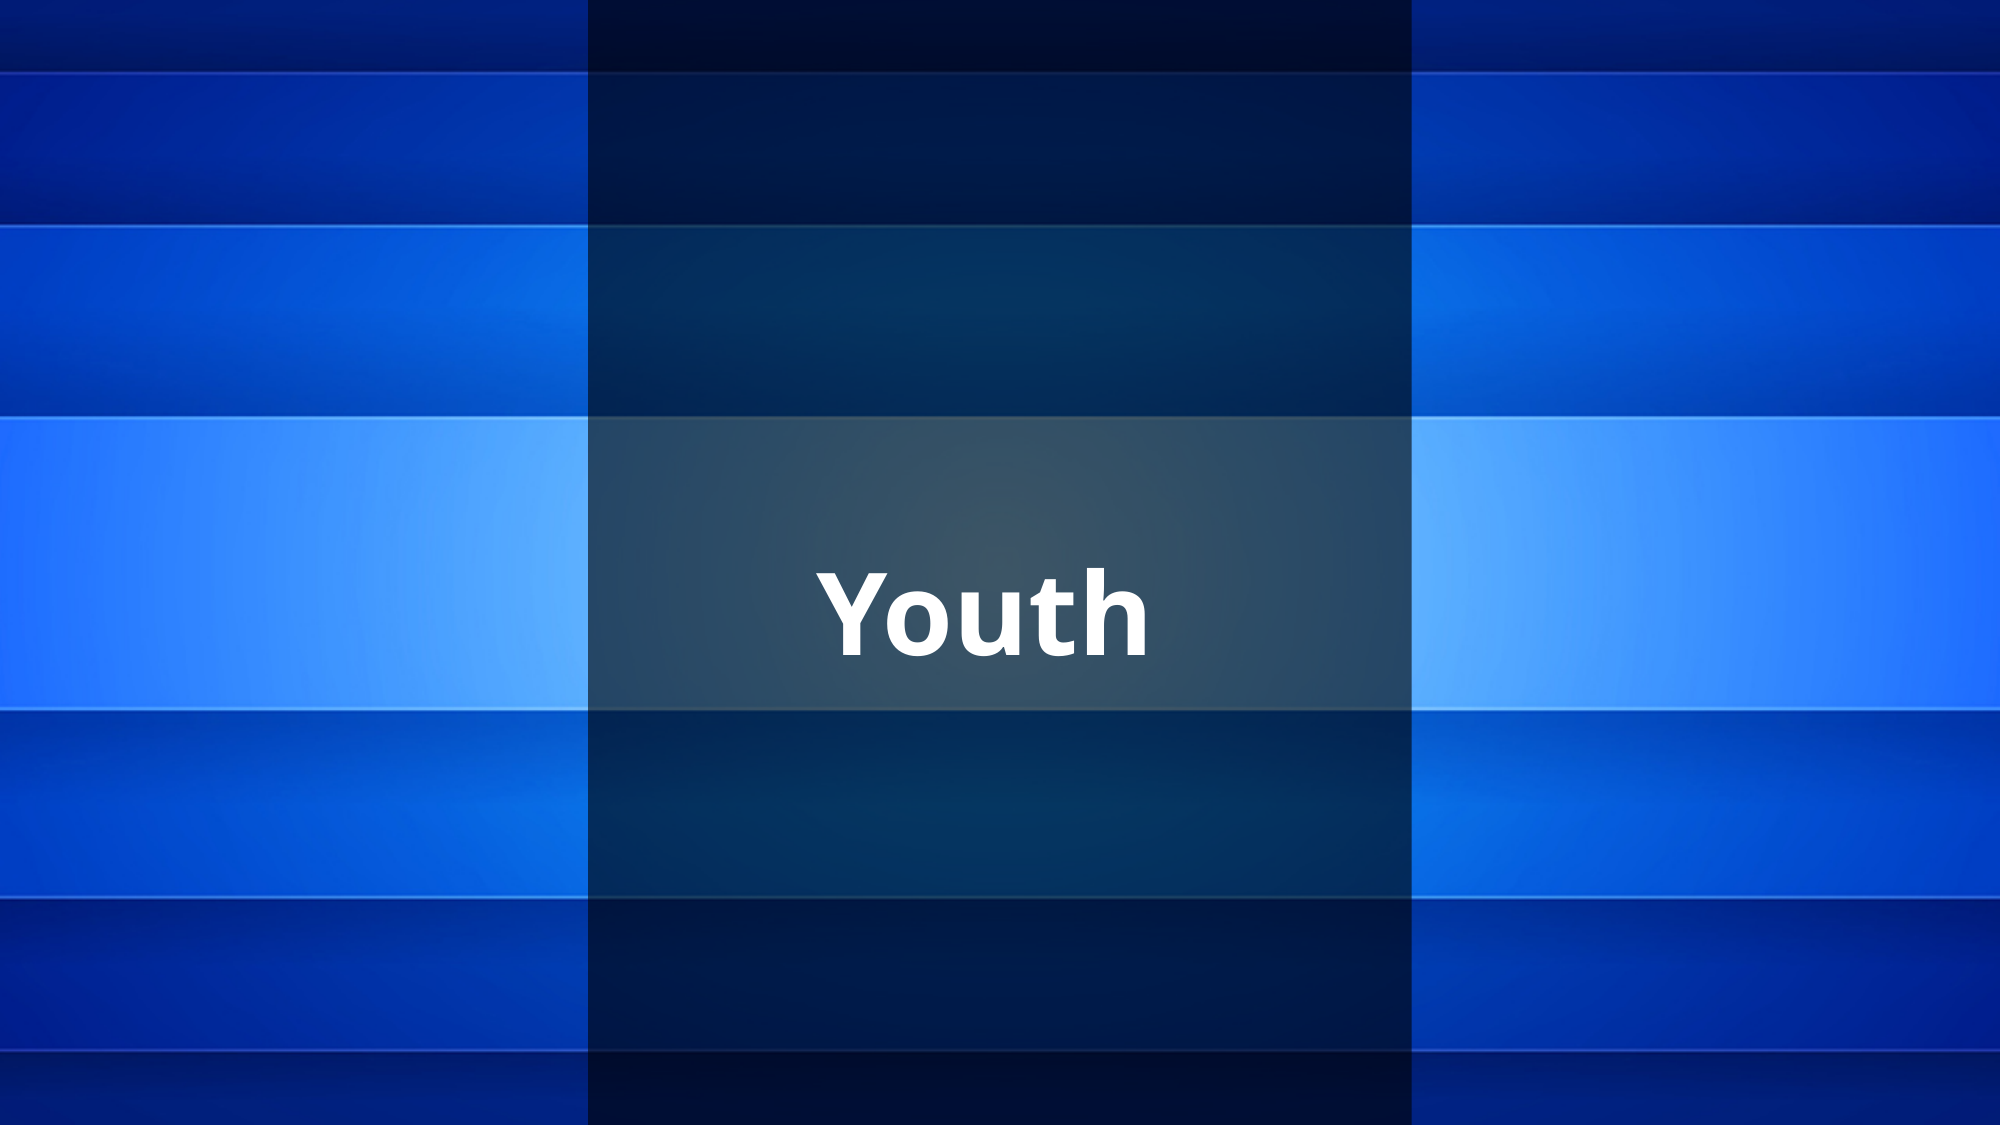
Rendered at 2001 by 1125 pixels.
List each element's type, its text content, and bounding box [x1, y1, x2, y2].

title Youth [588, 418, 1412, 687]
picture [0, 0, 2000, 1125]
